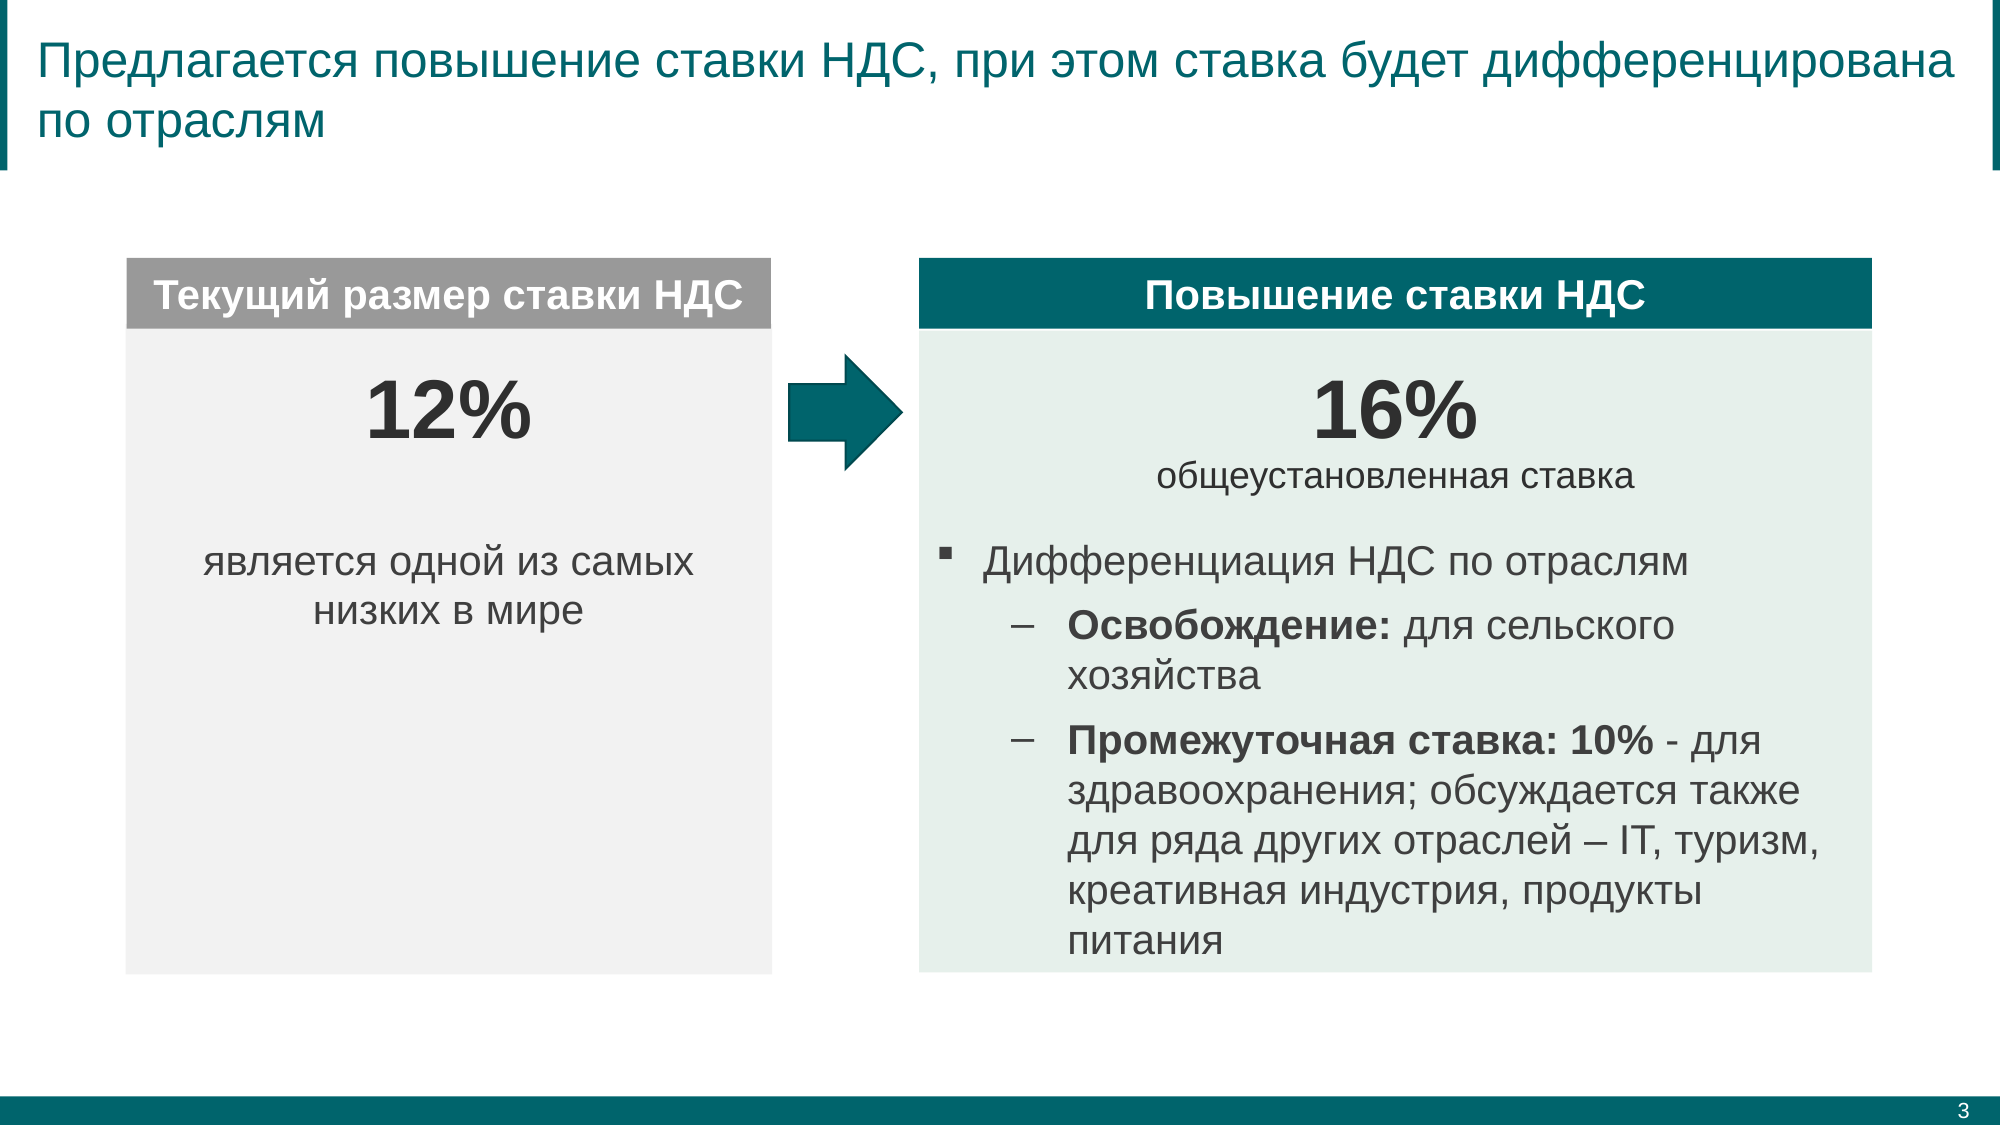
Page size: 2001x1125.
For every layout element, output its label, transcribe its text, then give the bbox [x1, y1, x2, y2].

text_box [788, 353, 904, 472]
text_box [125, 323, 773, 975]
text_box 16% общеустановленная ставка [1042, 359, 1749, 505]
text_box 12% [128, 359, 769, 464]
text_box Повышение ставки НДС [918, 257, 1873, 330]
text_box [918, 330, 1873, 973]
text_box является одной из самых низких в мире [128, 525, 769, 641]
text_box Текущий размер ставки НДС [126, 257, 772, 330]
text_box Дифференциация НДС по отраслям Освобождение: для сельского хозяйства Промежуточная ставка: 10% - для здравоохранения; обсуждается также для ряда других отраслей – IT, туризм, креативная индустрия, продукты питания [921, 525, 1875, 970]
title Предлагается повышение ставки НДС, при этом ставка будет дифференцирована по отраслям [21, 29, 1979, 145]
